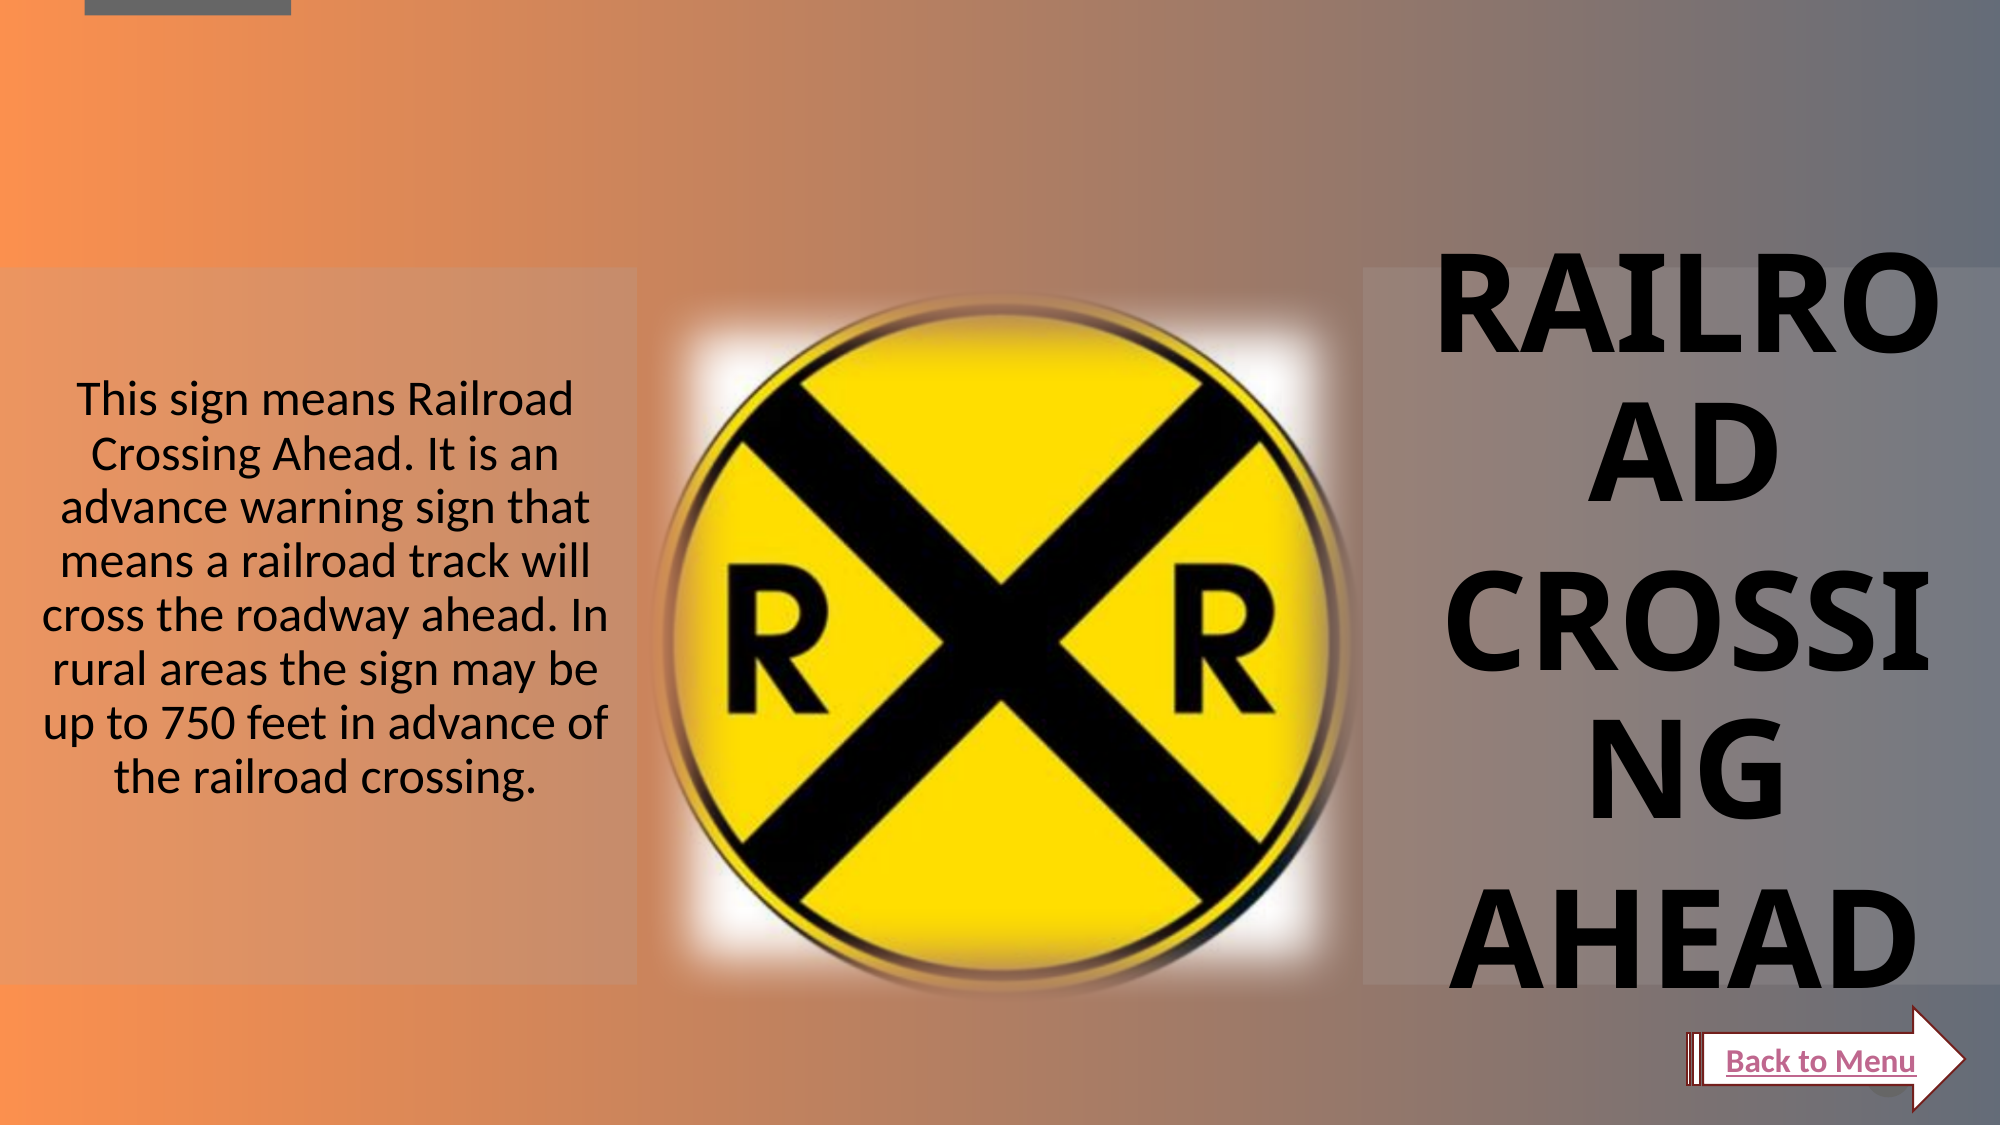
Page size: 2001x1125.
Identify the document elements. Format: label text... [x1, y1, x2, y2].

list This sign means Railroad Crossing Ahead. It is an advance warning sign that means a railroad track will cross the roadway ahead. In rural areas the sign may be up to 750 feet in advance of the railroad crossing. [34, 585, 617, 667]
list Railroad Crossing ahead [1404, 585, 1970, 667]
picture [641, 282, 1367, 1007]
text_box Back to Menu [1692, 1032, 1701, 1086]
text_box Back to Menu [1686, 1032, 1691, 1086]
text_box Back to Menu [1702, 1004, 1967, 1114]
